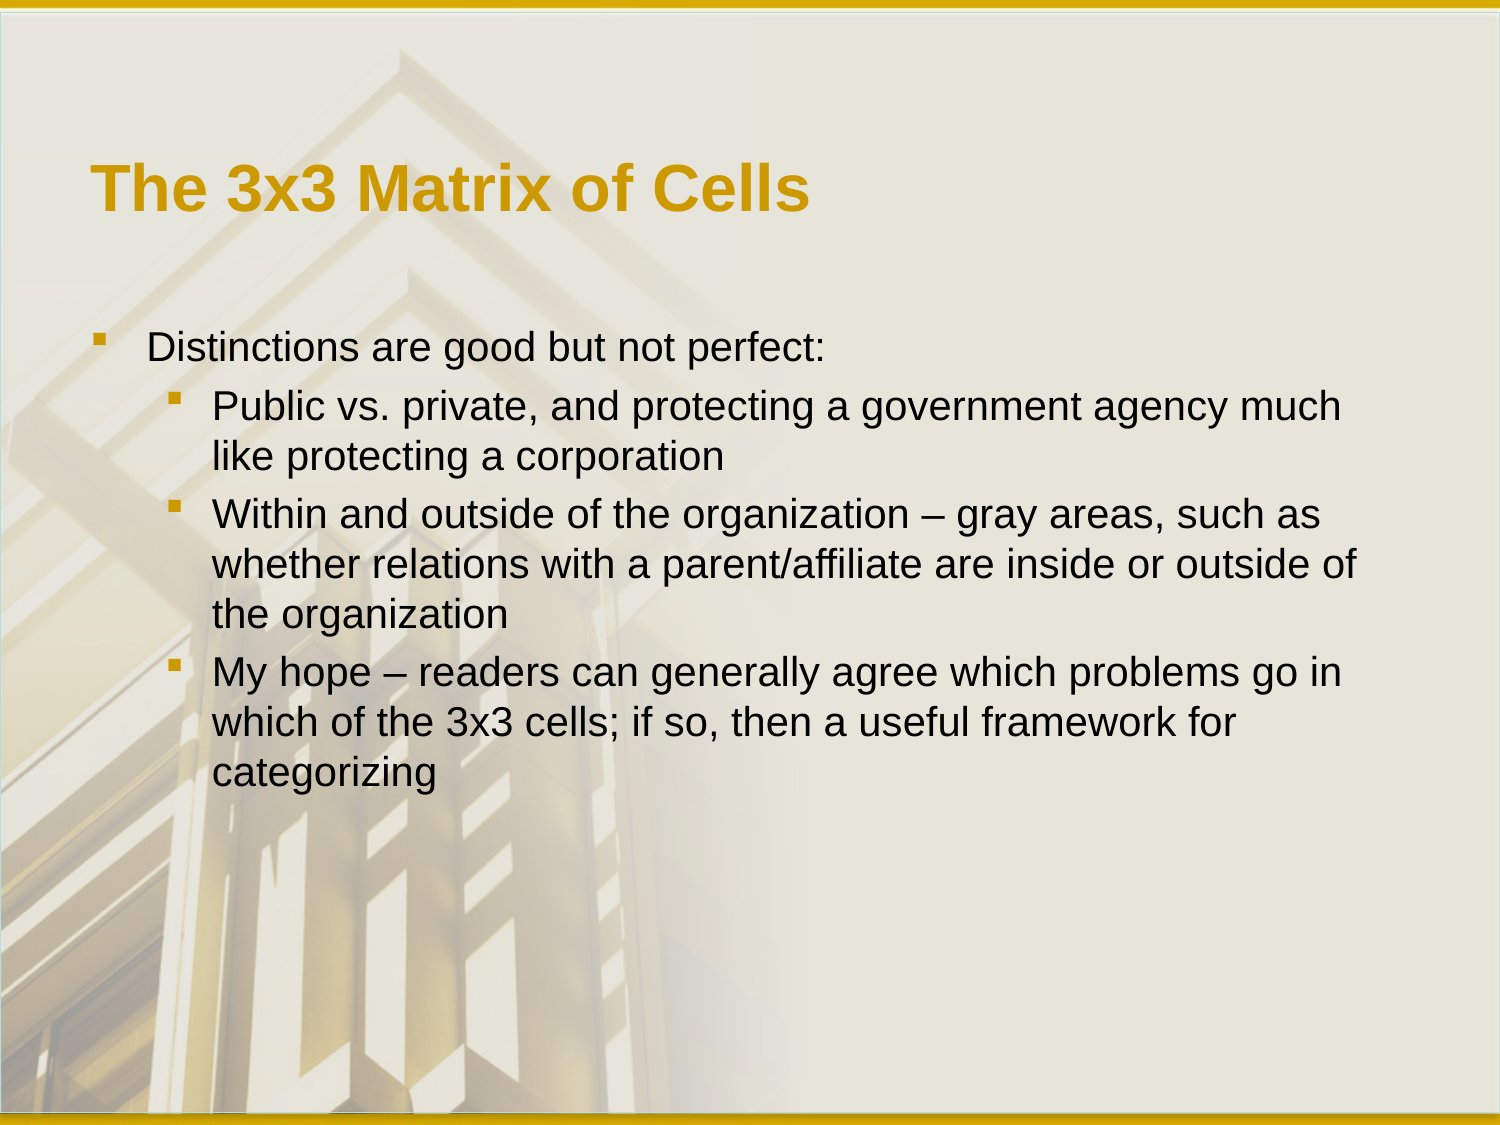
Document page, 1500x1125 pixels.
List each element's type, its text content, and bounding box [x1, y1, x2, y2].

title The 3x3 Matrix of Cells [75, 137, 1425, 233]
list Distinctions are good but not perfect: Public vs. private, and protecting a government agency much like protecting a corporation Within and outside of the organization – gray areas, such as whether relations with a parent/affiliate are inside or outside of the organization My hope – readers can generally agree which problems go in which of the 3x3 cells; if so, then a useful framework for categorizing [75, 312, 1425, 993]
picture [0, 1113, 1500, 1125]
picture [0, 0, 1500, 12]
